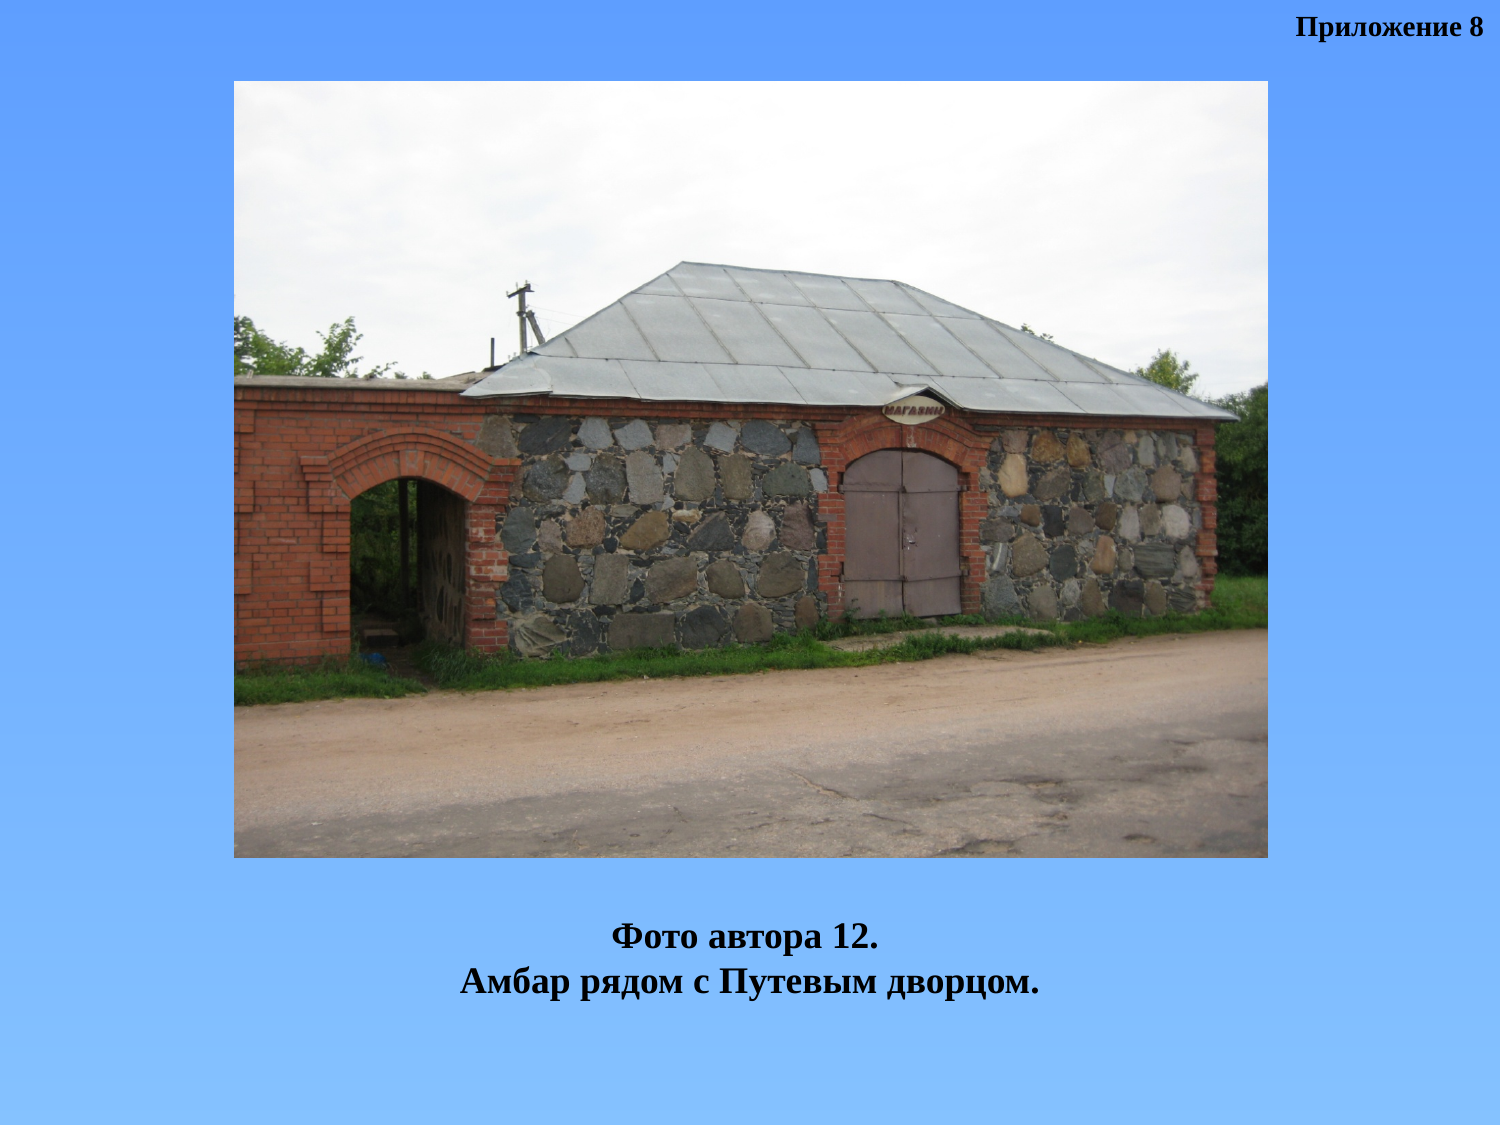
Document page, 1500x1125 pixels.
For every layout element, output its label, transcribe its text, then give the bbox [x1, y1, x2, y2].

picture [234, 81, 1269, 858]
text_box Фото автора 12. Амбар рядом с Путевым дворцом. [234, 903, 1266, 1054]
text_box Приложение 8 [1280, 0, 1499, 51]
